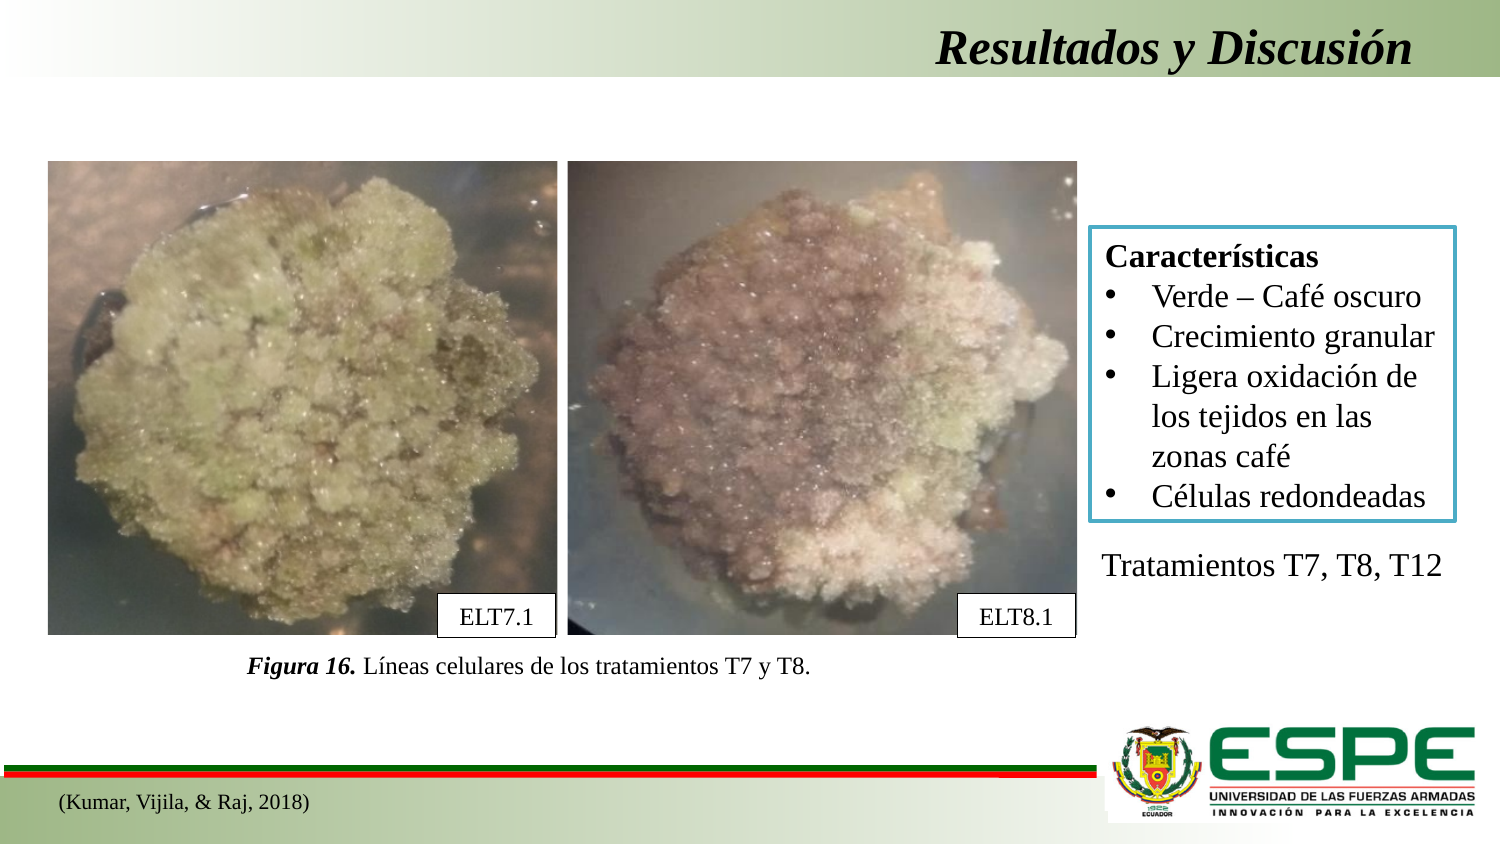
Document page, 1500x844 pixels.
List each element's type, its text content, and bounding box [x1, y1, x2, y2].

picture [47, 161, 558, 635]
picture [567, 161, 1078, 635]
text_box Resultados y Discusión [74, 8, 1425, 149]
text_box Tratamientos T7, T8, T12 [1083, 531, 1473, 596]
text_box (Kumar, Vijila, & Raj, 2018) [43, 780, 326, 822]
picture [1104, 716, 1483, 823]
text_box Características Verde – Café oscuro Crecimiento granular Ligera oxidación de los tejidos en las zonas café Células redondeadas [1088, 225, 1457, 523]
text_box Figura 16. Líneas celulares de los tratamientos T7 y T8. [232, 642, 894, 687]
